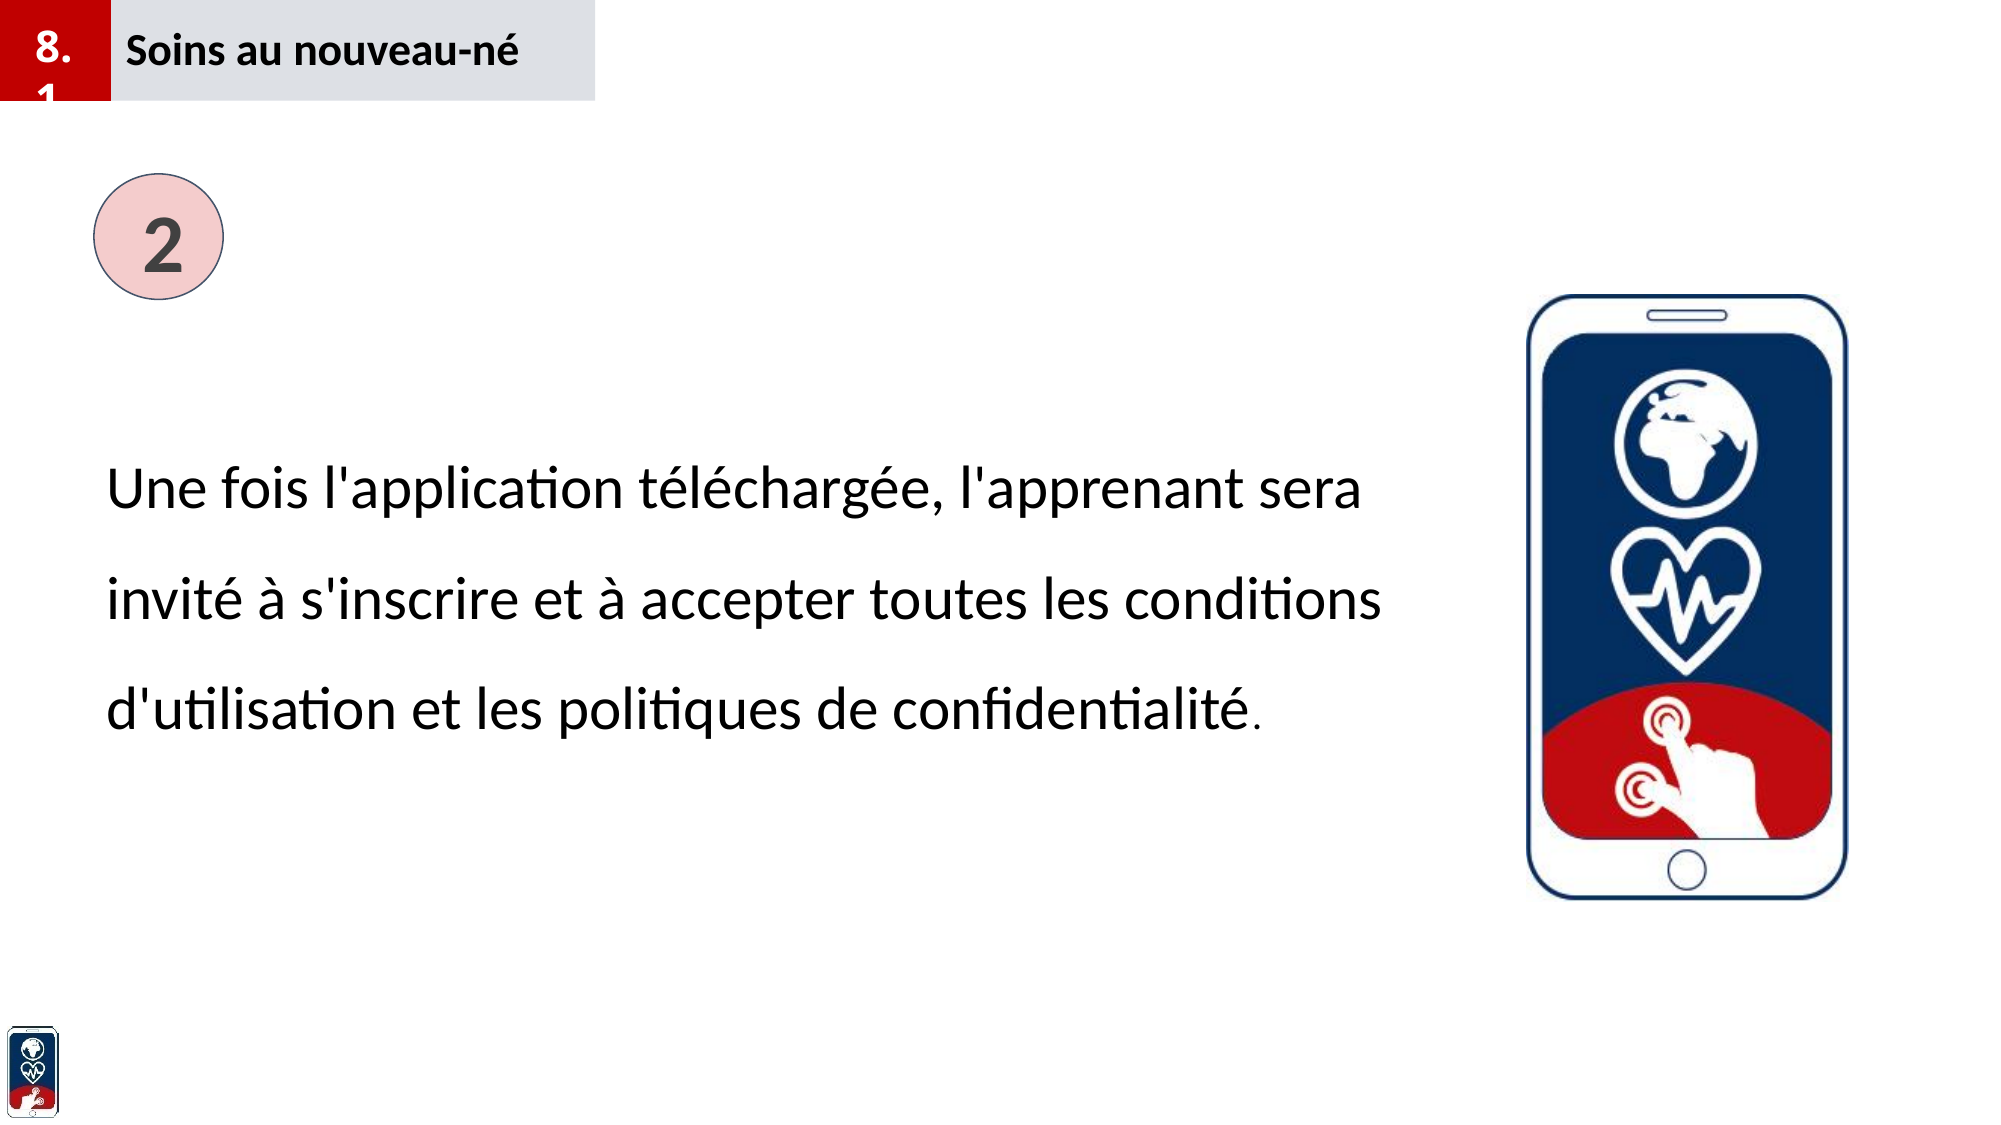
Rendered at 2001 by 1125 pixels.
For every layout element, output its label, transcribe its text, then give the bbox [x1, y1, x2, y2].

text_box Soins au nouveau-né [111, 0, 596, 101]
text_box [0, 0, 111, 101]
list Une fois l'application téléchargée, l'apprenant sera invité à s'inscrire et à accepter toutes les conditions d'utilisation et les politiques de confidentialité. [91, 403, 1503, 1051]
text_box 8.1 [20, 11, 111, 83]
picture [1526, 294, 1849, 902]
picture [7, 1026, 59, 1118]
text_box 2 [127, 173, 236, 304]
text_box [93, 181, 127, 292]
